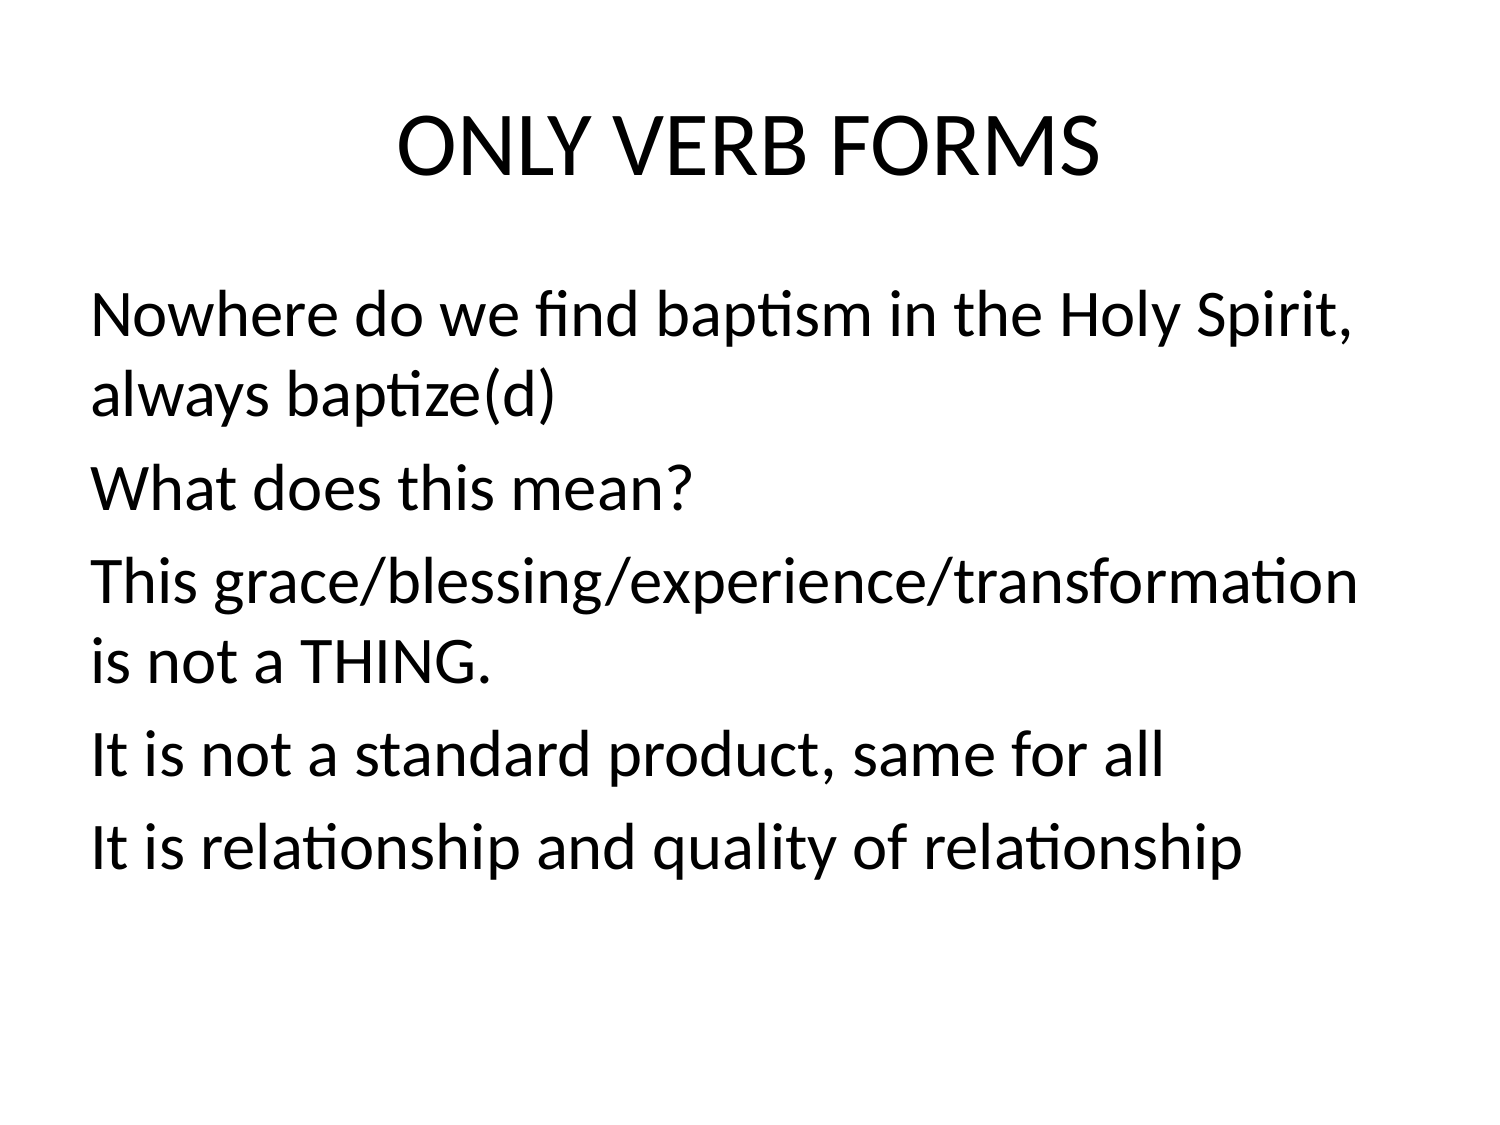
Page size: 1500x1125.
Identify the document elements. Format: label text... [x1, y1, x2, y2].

list Nowhere do we find baptism in the Holy Spirit, always baptize(d) What does this mean? This grace/blessing/experience/transformation is not a THING. It is not a standard product, same for all It is relationship and quality of relationship [75, 262, 1425, 1005]
title ONLY VERB FORMS [75, 45, 1425, 233]
